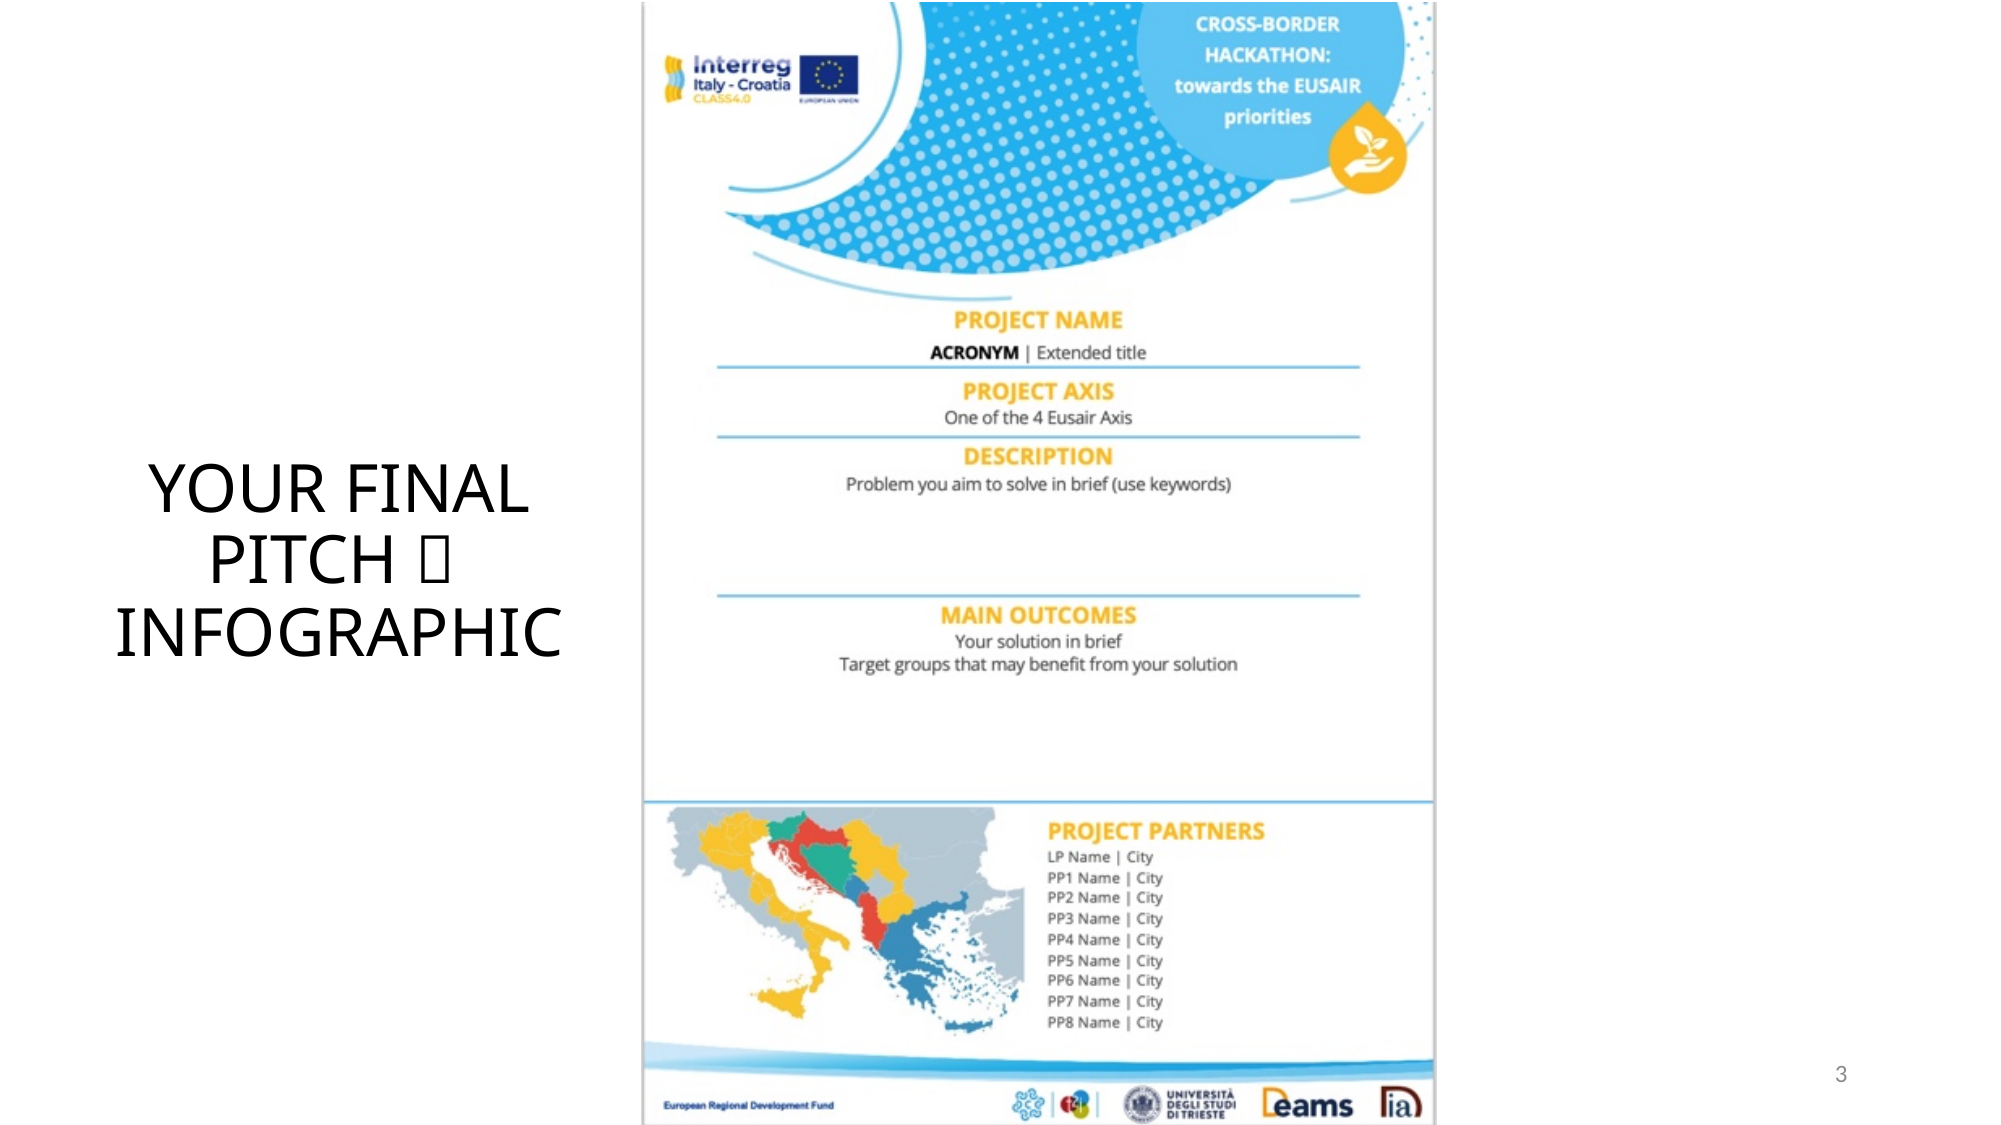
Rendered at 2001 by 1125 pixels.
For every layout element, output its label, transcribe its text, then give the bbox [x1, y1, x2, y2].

title YOUR FINAL PITCH  INFOGRAPHIC [36, 470, 640, 655]
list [640, 1, 1437, 1125]
slide_number 3 [1437, 1042, 1863, 1103]
